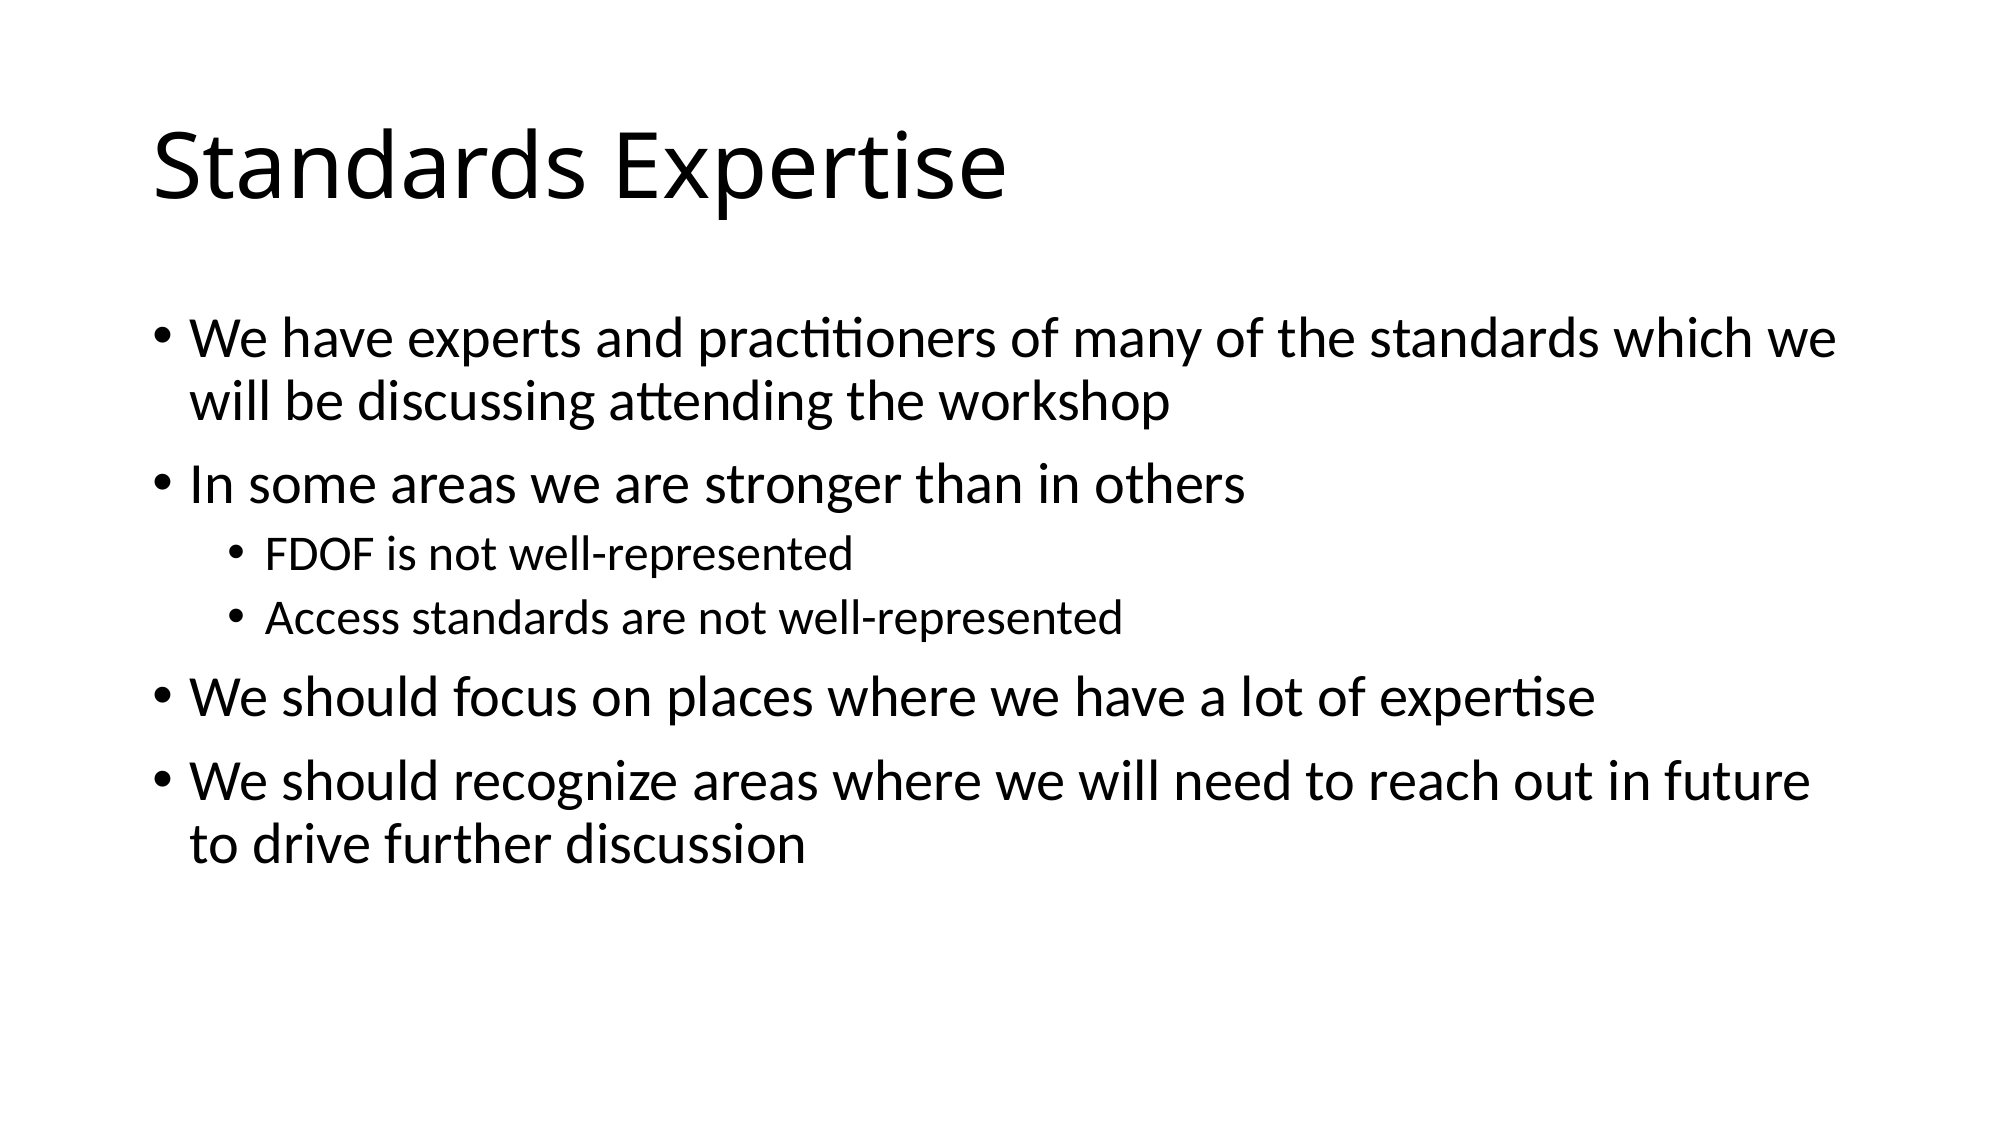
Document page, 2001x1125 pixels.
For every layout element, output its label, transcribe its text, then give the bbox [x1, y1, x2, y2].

list We have experts and practitioners of many of the standards which we will be discussing attending the workshop In some areas we are stronger than in others FDOF is not well-represented Access standards are not well-represented We should focus on places where we have a lot of expertise We should recognize areas where we will need to reach out in future to drive further discussion [137, 299, 1863, 1014]
title Standards Expertise [137, 59, 1863, 278]
